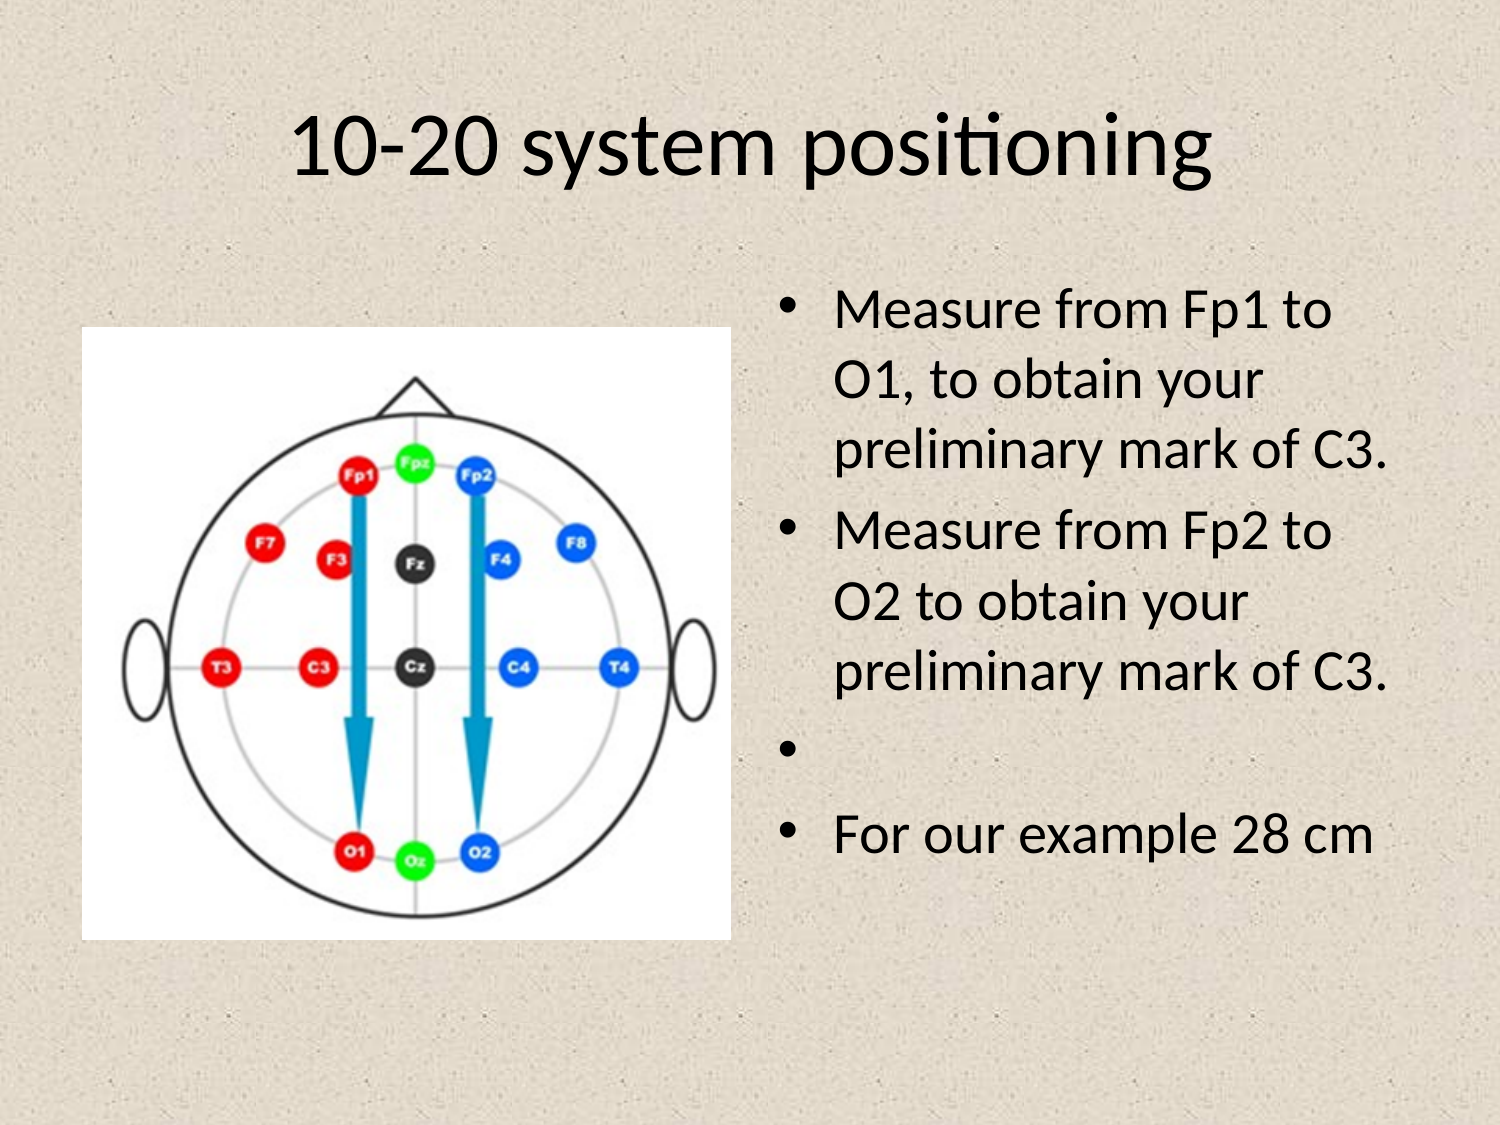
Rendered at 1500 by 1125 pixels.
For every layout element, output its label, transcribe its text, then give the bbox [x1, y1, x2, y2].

picture [0, 0, 1500, 1125]
list Measure from Fp1 to O1, to obtain your preliminary mark of C3. Measure from Fp2 to O2 to obtain your preliminary mark of C3. For our example 28 cm [762, 262, 1425, 1005]
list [81, 327, 731, 941]
title 10-20 system positioning [75, 45, 1425, 233]
